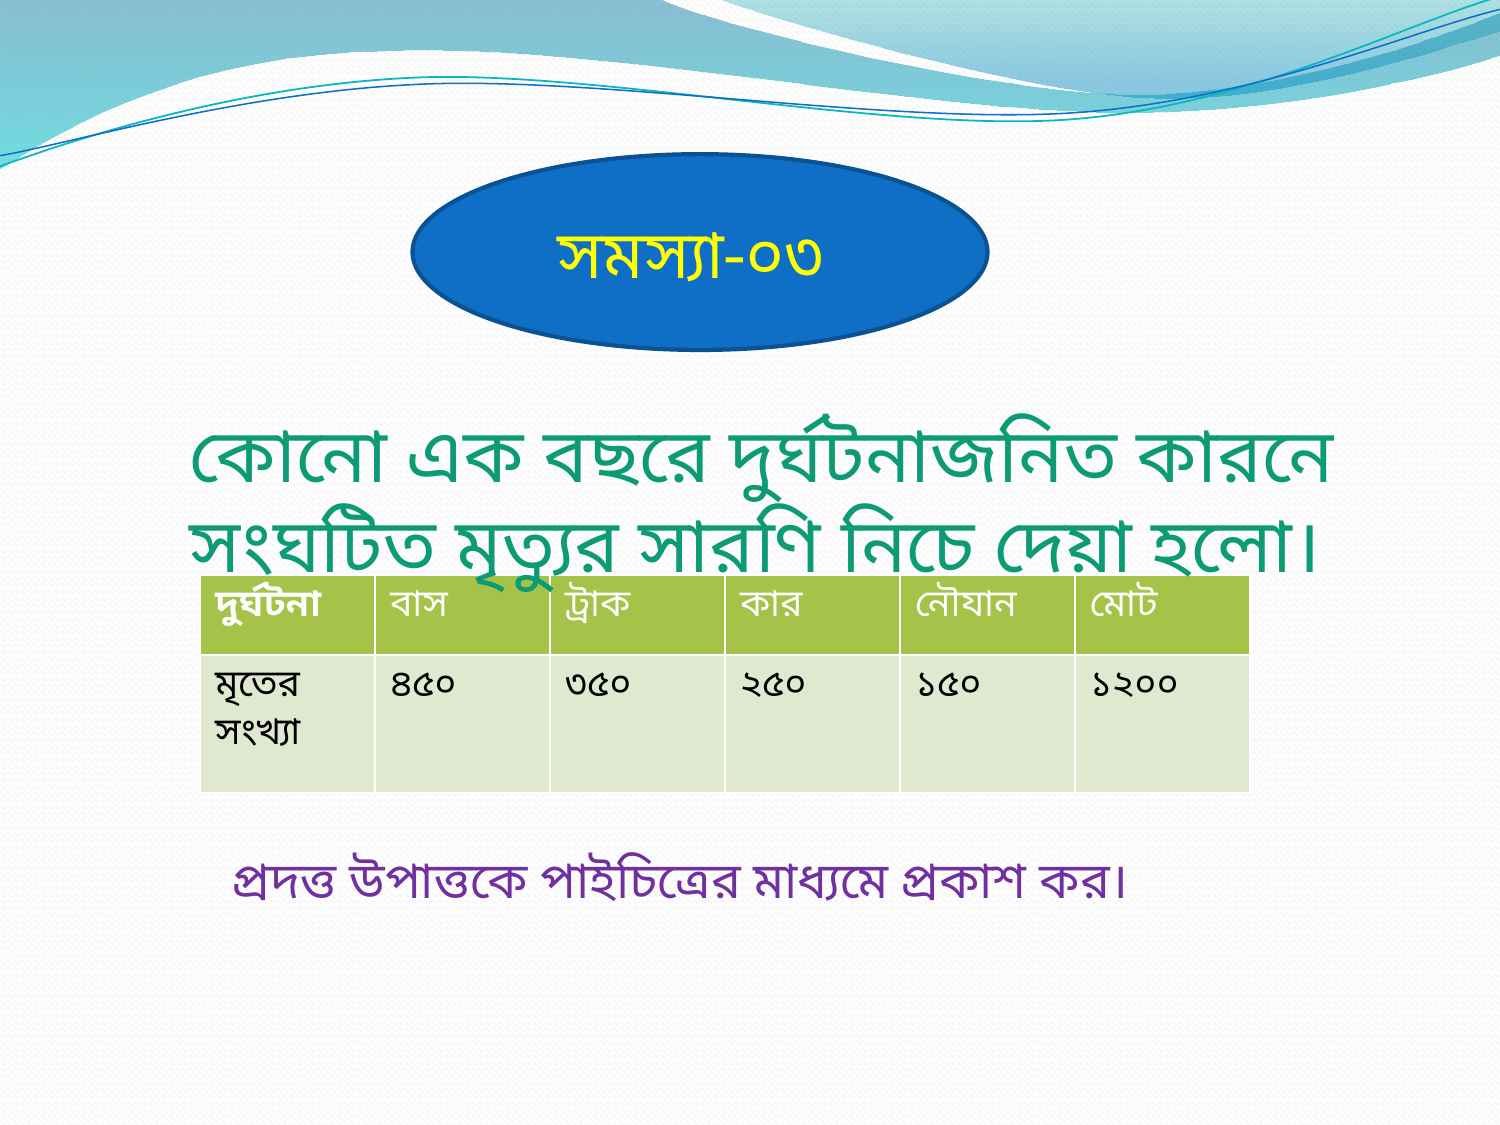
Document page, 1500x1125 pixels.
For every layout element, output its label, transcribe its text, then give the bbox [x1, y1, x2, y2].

table_cell ১২০০ [1076, 656, 1249, 792]
text_box প্রদত্ত উপাত্তকে পাইচিত্রের মাধ্যমে প্রকাশ কর। [217, 840, 1349, 916]
table_cell ৪৫০ [376, 656, 549, 792]
table_cell মৃতের সংখ্যা [201, 656, 374, 792]
table_header ট্রাক [551, 595, 724, 654]
table_cell ৩৫০ [551, 656, 724, 792]
table_cell ২৫০ [726, 656, 899, 792]
text_box সমস্যা-০৩ [410, 152, 990, 353]
table_header মোট [1076, 595, 1249, 654]
table_header নৌযান [901, 595, 1074, 654]
table_cell ১৫০ [901, 656, 1074, 792]
table_header দুর্ঘটনা [201, 595, 374, 654]
table_header কার [726, 595, 899, 654]
text_box কোনো এক বছরে দুর্ঘটনাজনিত কারনে সংঘটিত মৃত্যুর সারণি নিচে দেয়া হলো। [174, 399, 1375, 595]
table_header বাস [376, 595, 549, 654]
